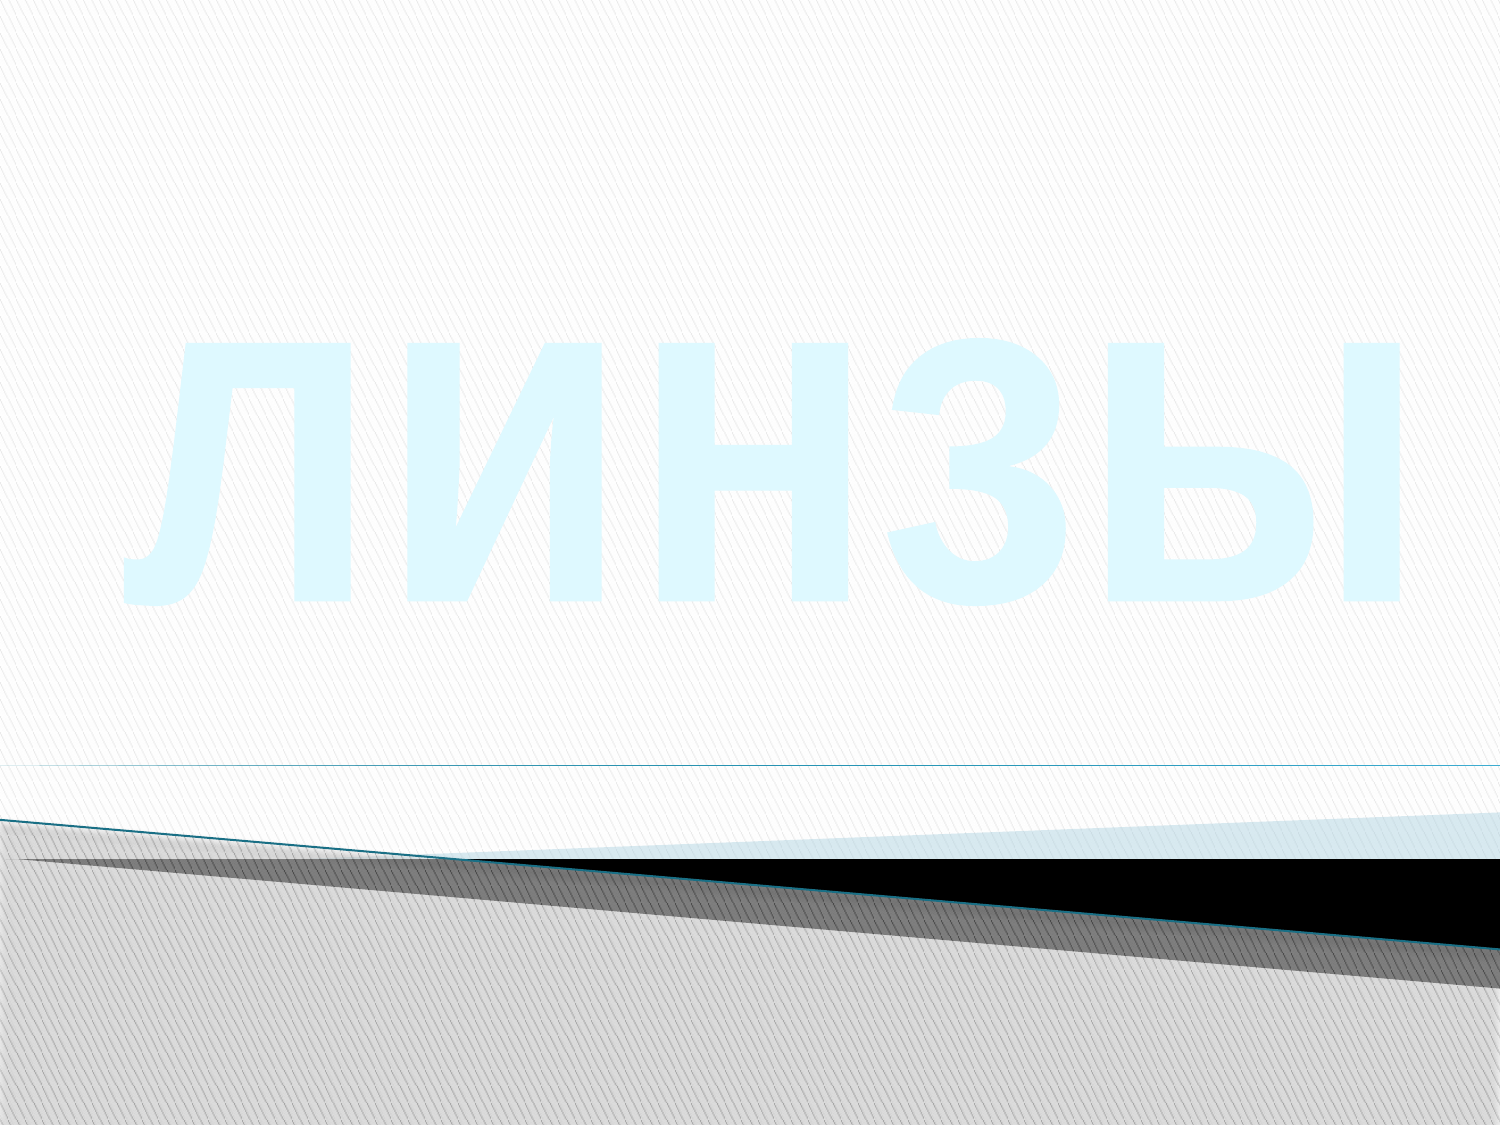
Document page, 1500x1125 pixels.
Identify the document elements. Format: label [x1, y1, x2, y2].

picture [5, 859, 1500, 989]
